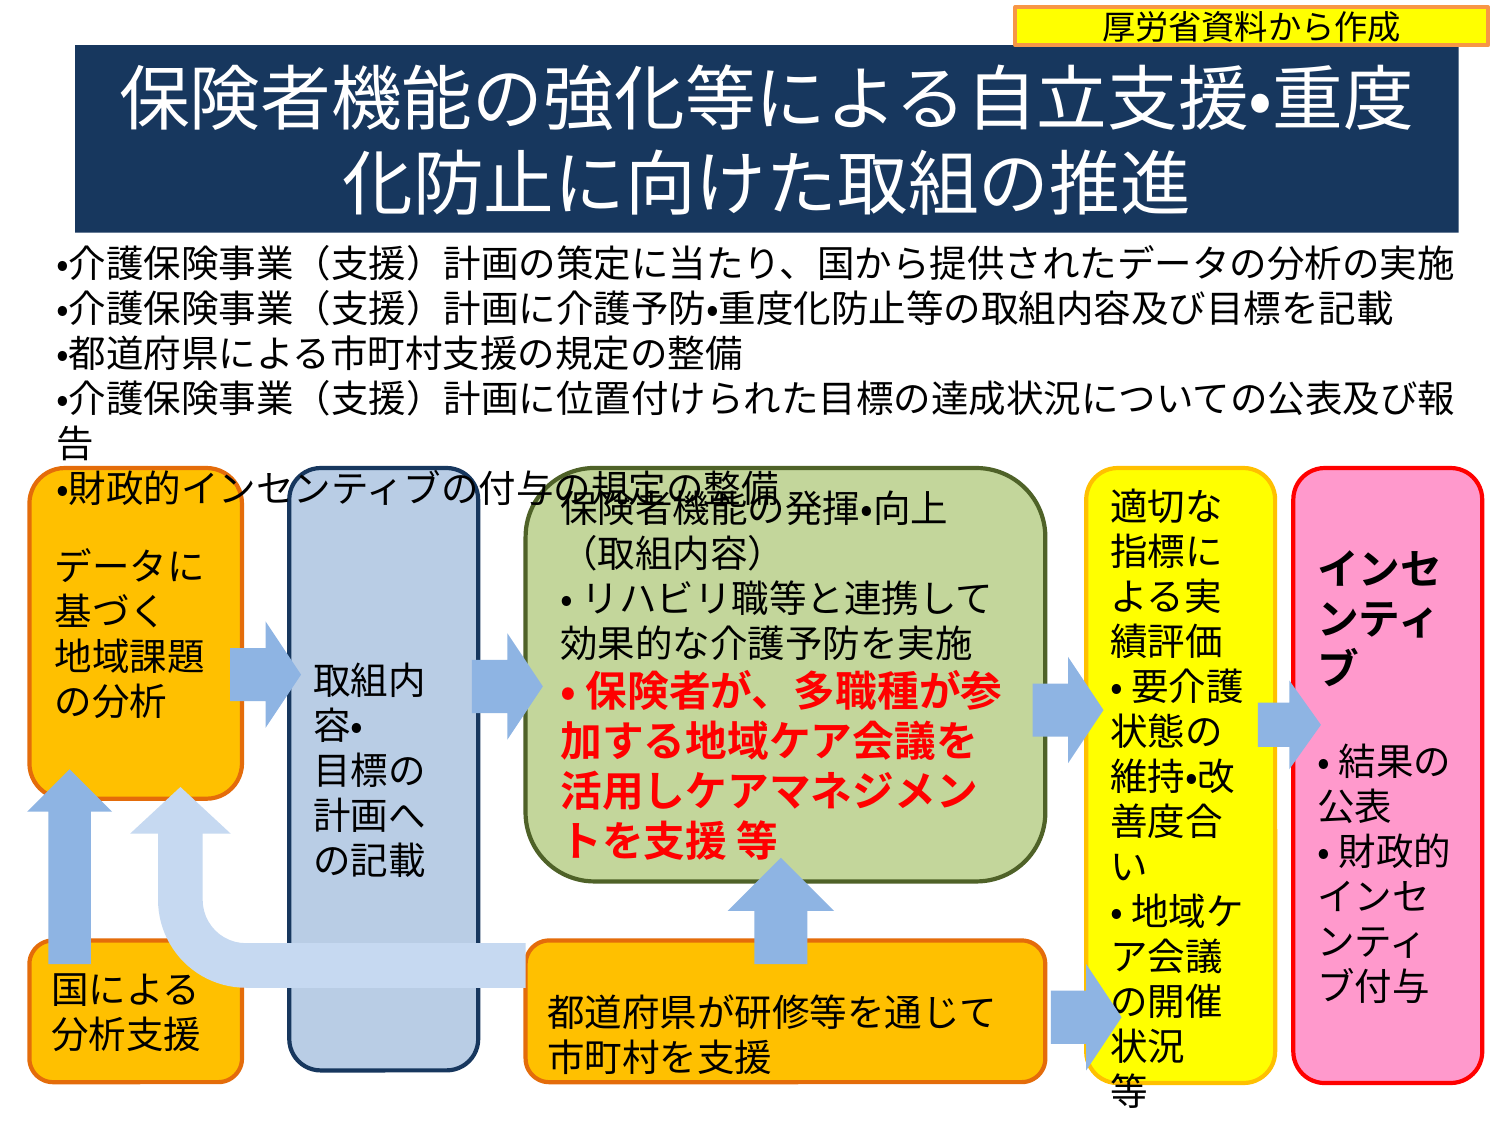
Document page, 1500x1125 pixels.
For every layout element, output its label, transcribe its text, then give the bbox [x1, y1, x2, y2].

text_box データに基づく 地域課題の分析 [27, 474, 245, 801]
text_box 国による 分析支援 [27, 938, 245, 1085]
text_box 保険者機能の発揮・向上（取組内容） ・ リハビリ職等と連携して効果的な介護予防を実施 ・ 保険者が、多職種が参加する地域ケア会議を活用しケアマネジメントを支援 等 [523, 518, 1048, 884]
text_box 取組内容・ 目標の計画への記載 [287, 518, 481, 941]
text_box [128, 785, 528, 990]
text_box 都道府県が研修等を通じて市町村を支援 [523, 938, 1048, 1085]
text_box [1255, 678, 1323, 772]
text_box インセンティブ ・ 結果の公表 ・ 財政的インセンティブ付与 [1291, 490, 1485, 1086]
text_box [228, 619, 303, 730]
text_box 厚労省資料から作成 [1013, 5, 1490, 47]
text_box [725, 855, 836, 967]
text_box [469, 631, 545, 742]
text_box [1048, 962, 1124, 1073]
text_box 取組内容・ 目標の計画への記載 [287, 990, 481, 1073]
title 保険者機能の強化等による自立支援・重度化防止に向けた取組の推進 [75, 45, 1459, 232]
text_box [25, 767, 115, 967]
text_box [1030, 654, 1106, 766]
text_box ・介護保険事業（支援）計画の策定に当たり、国から提供されたデータの分析の実施 ・介護保険事業（支援）計画に介護予防・重度化防止等の取組内容及び目標を記載 ・都道府県による市町村支援の規定の整備 ・介護保険事業（支援）計画に位置付けられた目標の達成状況についての公表及び報告 ・財政的インセンティブの付与の規定の整備 [41, 232, 1483, 518]
text_box 適切な指標による実績評価 ・ 要介護状態の維持・改善度合い ・ 地域ケア会議の開催状況 等 [1084, 518, 1278, 1086]
